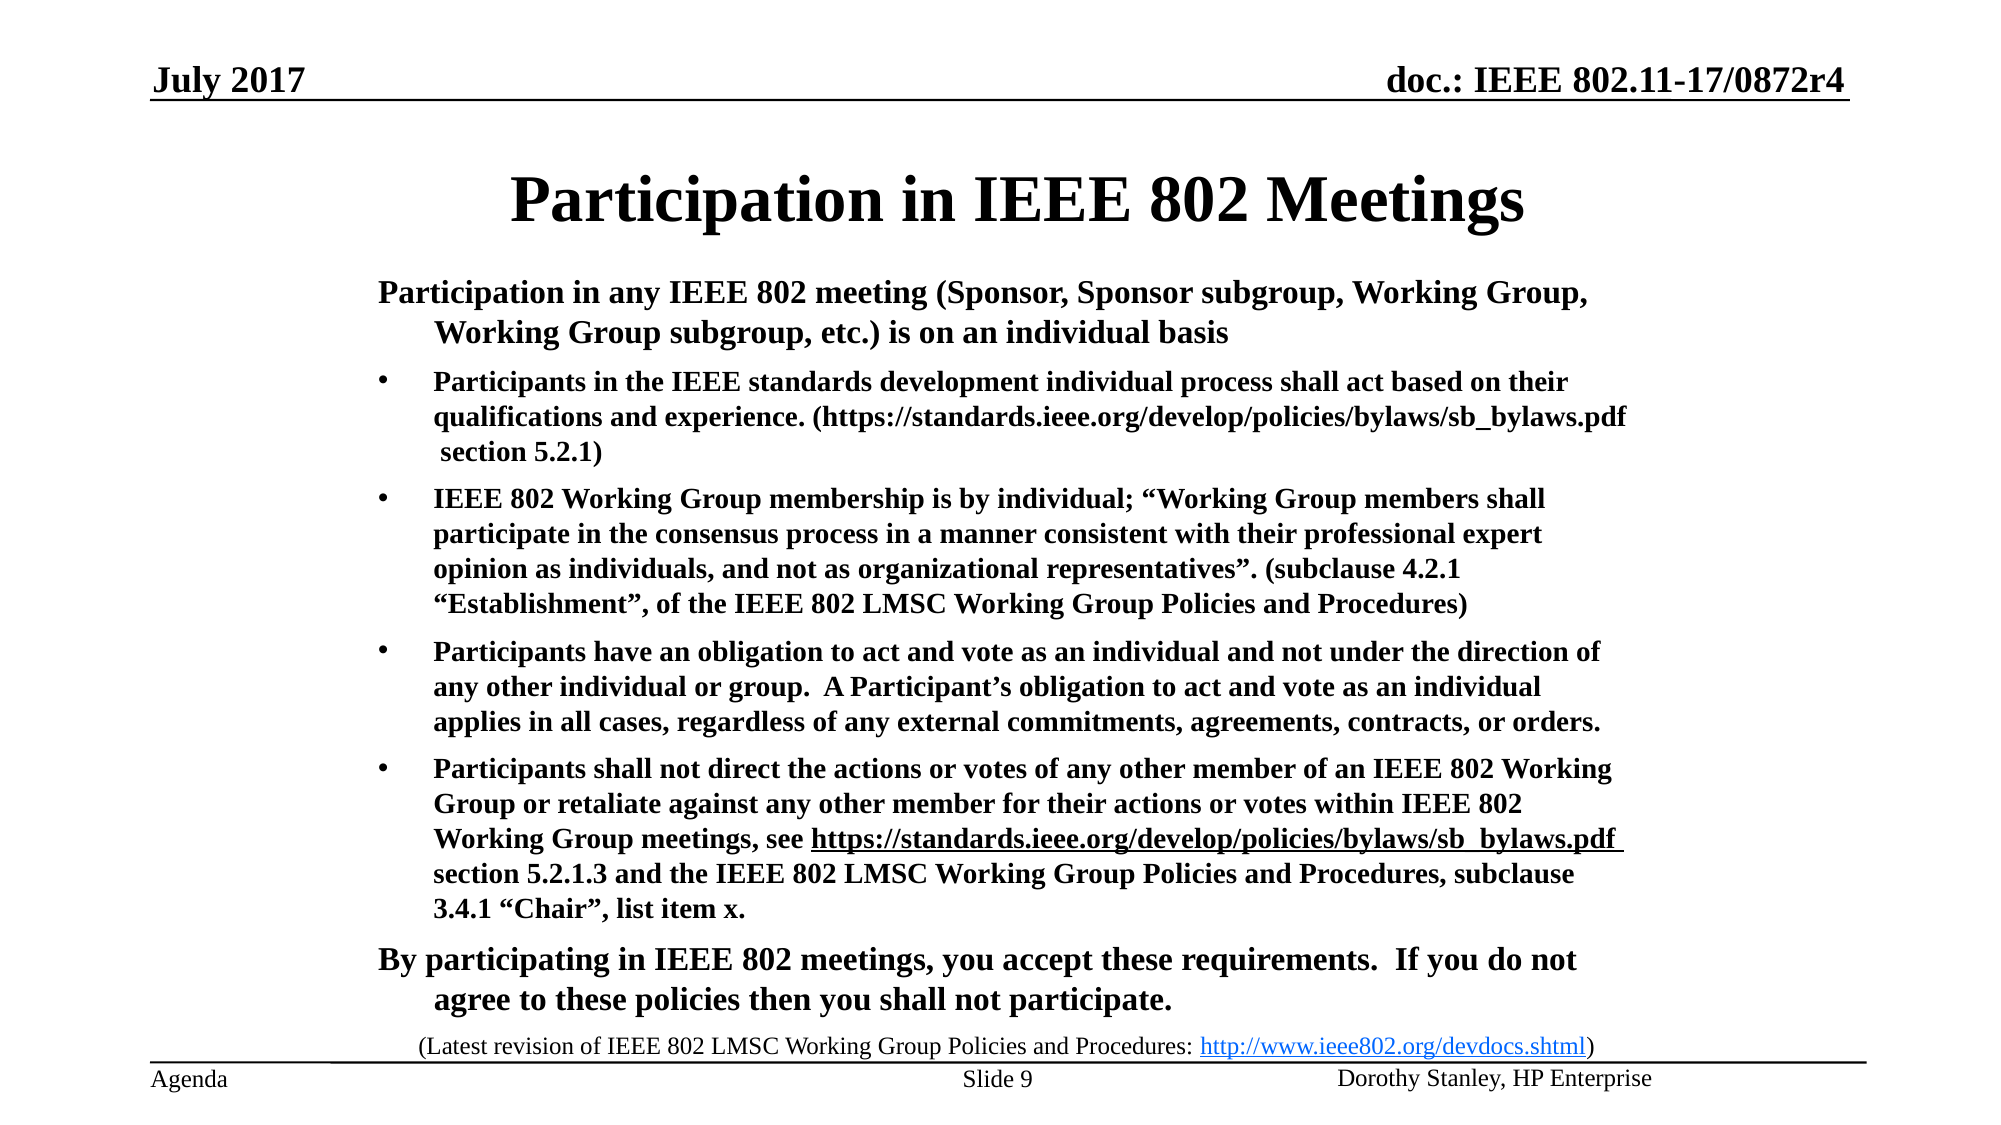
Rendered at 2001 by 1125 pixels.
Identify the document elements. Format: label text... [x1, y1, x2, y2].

footer Dorothy Stanley, HP Enterprise [1333, 1061, 1653, 1093]
text_box Participation in any IEEE 802 meeting (Sponsor, Sponsor subgroup, Working Group, Working Group subgroup, etc.) is on an individual basis Participants in the IEEE standards development individual process shall act based on their qualifications and experience. (https://standards.ieee.org/develop/policies/bylaws/sb_bylaws.pdf section 5.2.1) IEEE 802 Working Group membership is by individual; “Working Group members shall participate in the consensus process in a manner consistent with their professional expert opinion as individuals, and not as organizational representatives”. (subclause 4.2.1 “Establishment”, of the IEEE 802 LMSC Working Group Policies and Procedures) Participants have an obligation to act and vote as an individual and not under the direction of any other individual or group. A Participant’s obligation to act and vote as an individual applies in all cases, regardless of any external commitments, agreements, contracts, or orders. Participants shall not direct the actions or votes of any other member of an IEEE 802 Working Group or retaliate against any other member for their actions or votes within IEEE 802 Working Group meetings, see https://standards.ieee.org/develop/policies/bylaws/sb_bylaws.pdf section 5.2.1.3 and the IEEE 802 LMSC Working Group Policies and Procedures, subclause 3.4.1 “Chair”, list item x. By participating in IEEE 802 meetings, you accept these requirements. If you do not agree to these policies then you shall not participate. (Latest revision of IEEE 802 LMSC Working Group Policies and Procedures: http://www.ieee802.org/devdocs.shtml) [362, 262, 1650, 1000]
text_box Slide 9 [962, 1062, 1050, 1122]
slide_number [152, 54, 567, 100]
title Participation in IEEE 802 Meetings [362, 99, 1675, 291]
